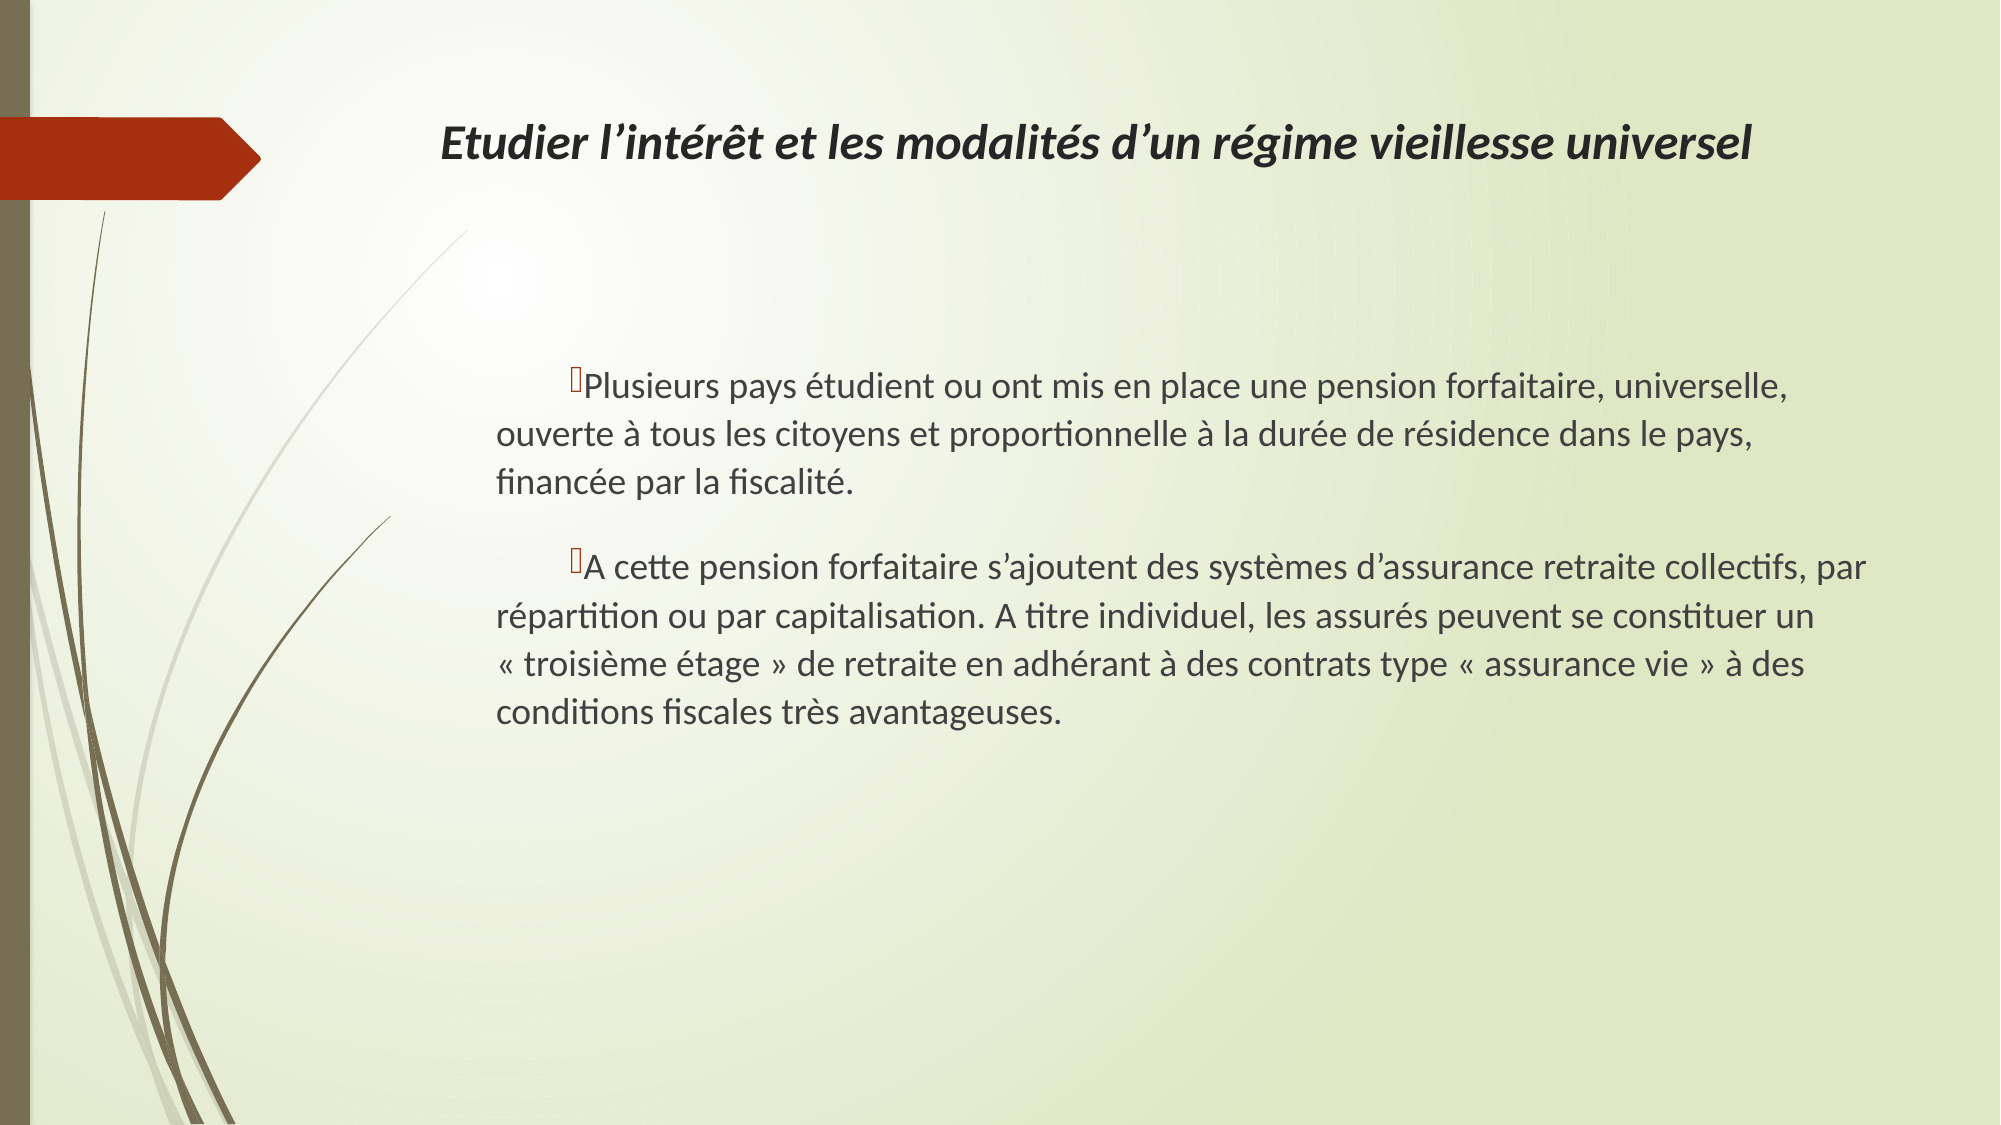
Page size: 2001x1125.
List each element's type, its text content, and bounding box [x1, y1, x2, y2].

title Etudier l’intérêt et les modalités d’un régime vieillesse universel [425, 102, 1888, 313]
list Plusieurs pays étudient ou ont mis en place une pension forfaitaire, universelle, ouverte à tous les citoyens et proportionnelle à la durée de résidence dans le pays, financée par la fiscalité. A cette pension forfaitaire s’ajoutent des systèmes d’assurance retraite collectifs, par répartition ou par capitalisation. A titre individuel, les assurés peuvent se constituer un « troisième étage » de retraite en adhérant à des contrats type « assurance vie » à des conditions fiscales très avantageuses. [424, 350, 1888, 970]
